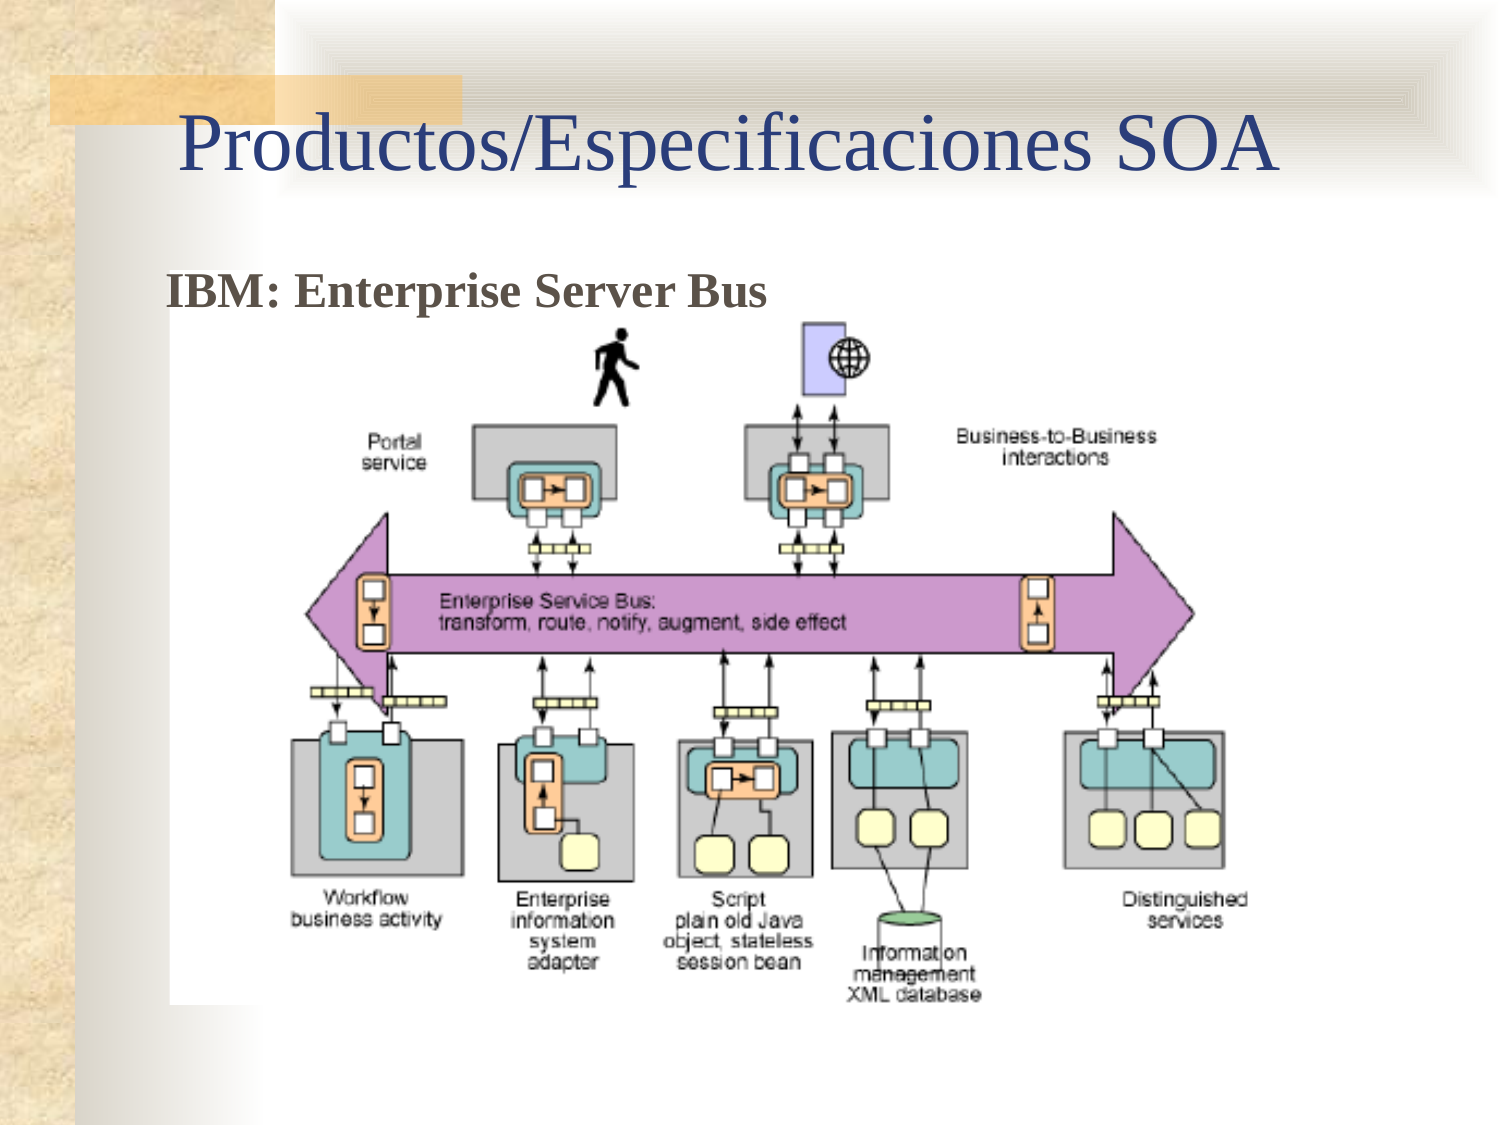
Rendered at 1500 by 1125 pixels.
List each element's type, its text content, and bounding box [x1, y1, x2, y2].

picture [0, 0, 275, 1125]
text_box IBM: Enterprise Server Bus [150, 249, 784, 325]
picture [169, 270, 1331, 1005]
title Productos/Especificaciones SOA [162, 101, 1438, 196]
